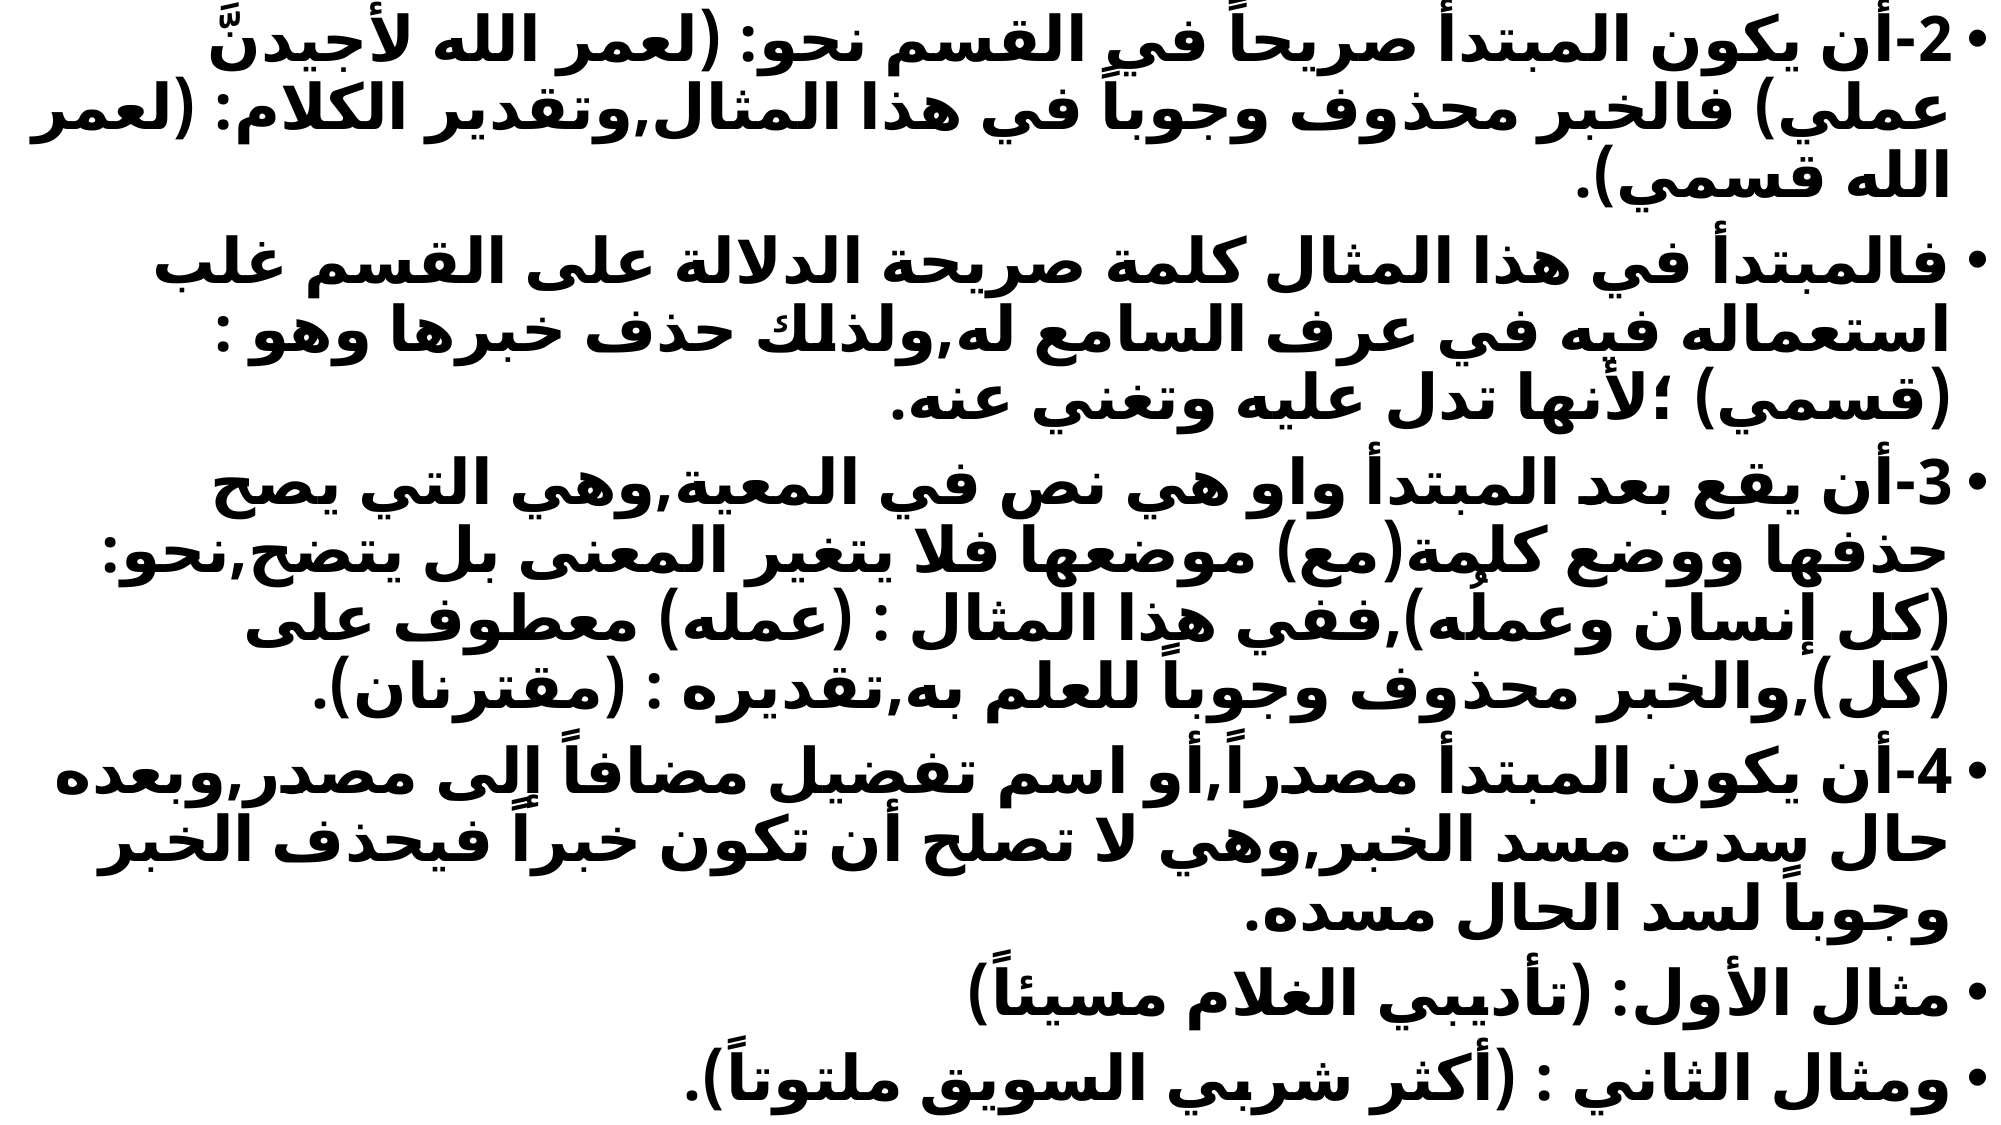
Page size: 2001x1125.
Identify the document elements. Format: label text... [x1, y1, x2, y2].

list 2-أن يكون المبتدأ صريحاً في القسم نحو: (لعمر الله لأجيدنَّ عملي) فالخبر محذوف وجوباً في هذا المثال,وتقدير الكلام: (لعمر الله قسمي). فالمبتدأ في هذا المثال كلمة صريحة الدلالة على القسم غلب استعماله فيه في عرف السامع له,ولذلك حذف خبرها وهو : (قسمي) ؛لأنها تدل عليه وتغني عنه. 3-أن يقع بعد المبتدأ واو هي نص في المعية,وهي التي يصح حذفها ووضع كلمة(مع) موضعها فلا يتغير المعنى بل يتضح,نحو: (كل إنسان وعملُه),ففي هذا المثال : (عمله) معطوف على (كل),والخبر محذوف وجوباً للعلم به,تقديره : (مقترنان). 4-أن يكون المبتدأ مصدراً,أو اسم تفضيل مضافاً إلى مصدر,وبعده حال سدت مسد الخبر,وهي لا تصلح أن تكون خبراً فيحذف الخبر وجوباً لسد الحال مسده. مثال الأول: (تأديبي الغلام مسيئاً) ومثال الثاني : (أكثر شربي السويق ملتوتاً). [0, 0, 2000, 1125]
